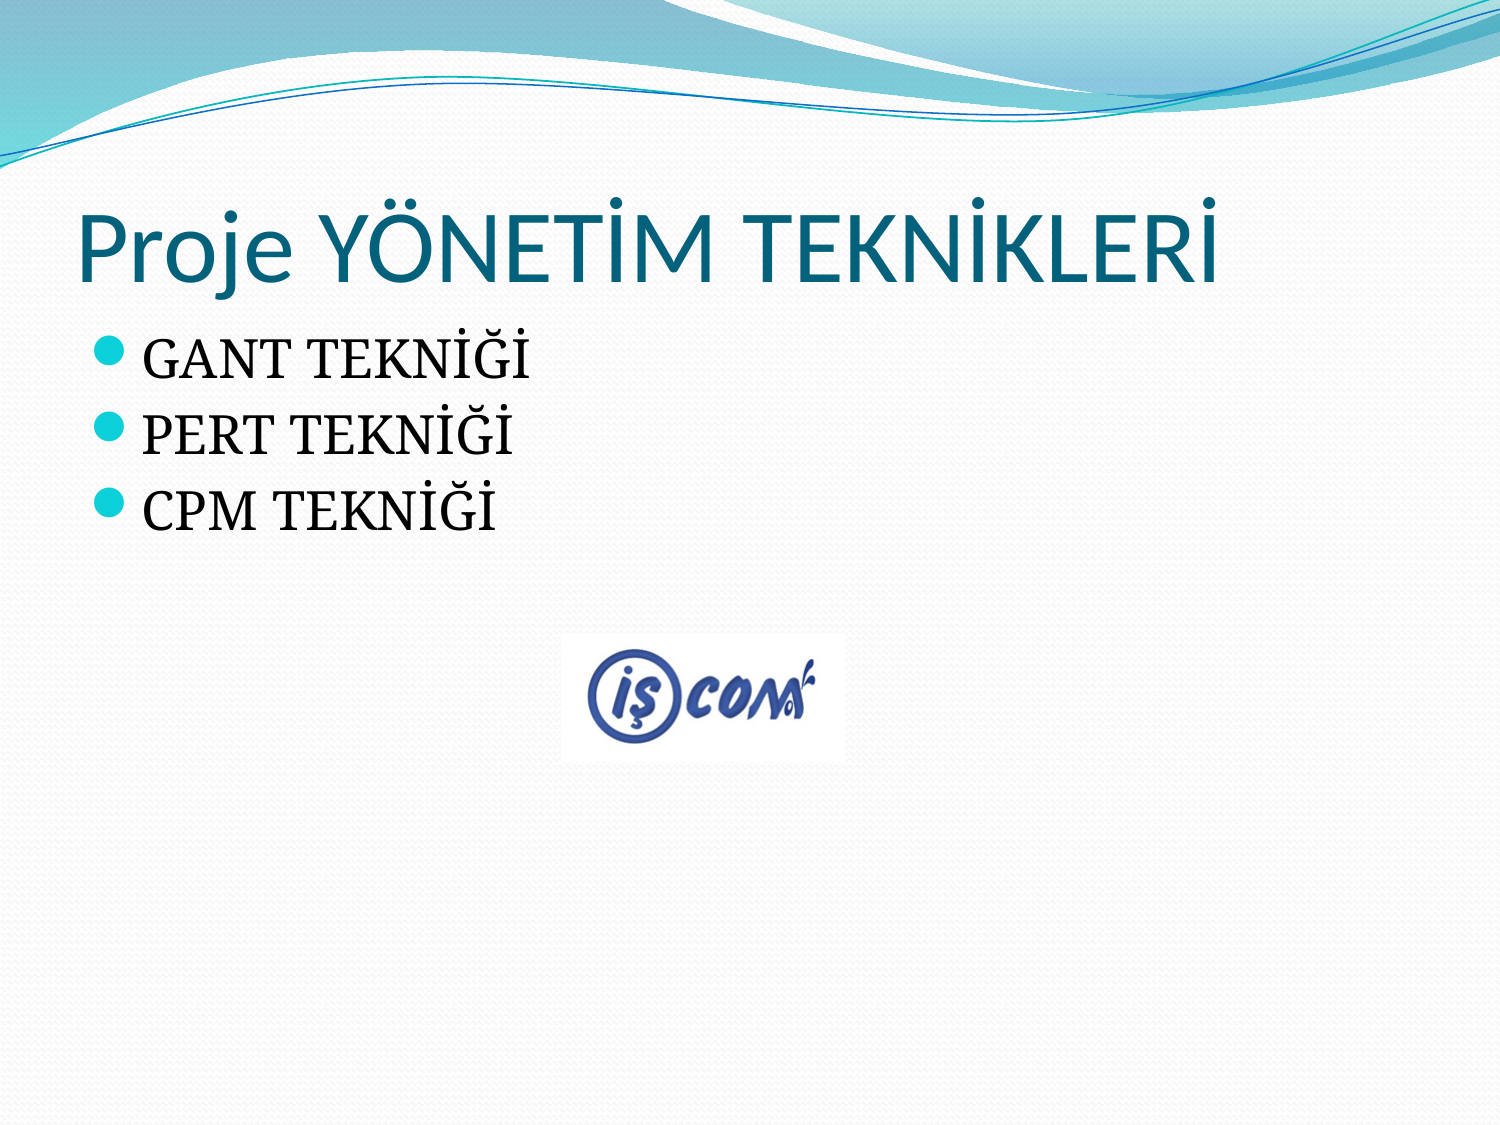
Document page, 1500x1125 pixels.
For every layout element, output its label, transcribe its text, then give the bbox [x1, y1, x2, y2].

title Proje YÖNETİM TEKNİKLERİ [75, 115, 1425, 303]
picture [560, 633, 845, 762]
list GANT TEKNİĞİ PERT TEKNİĞİ CPM TEKNİĞİ [75, 317, 1425, 1038]
